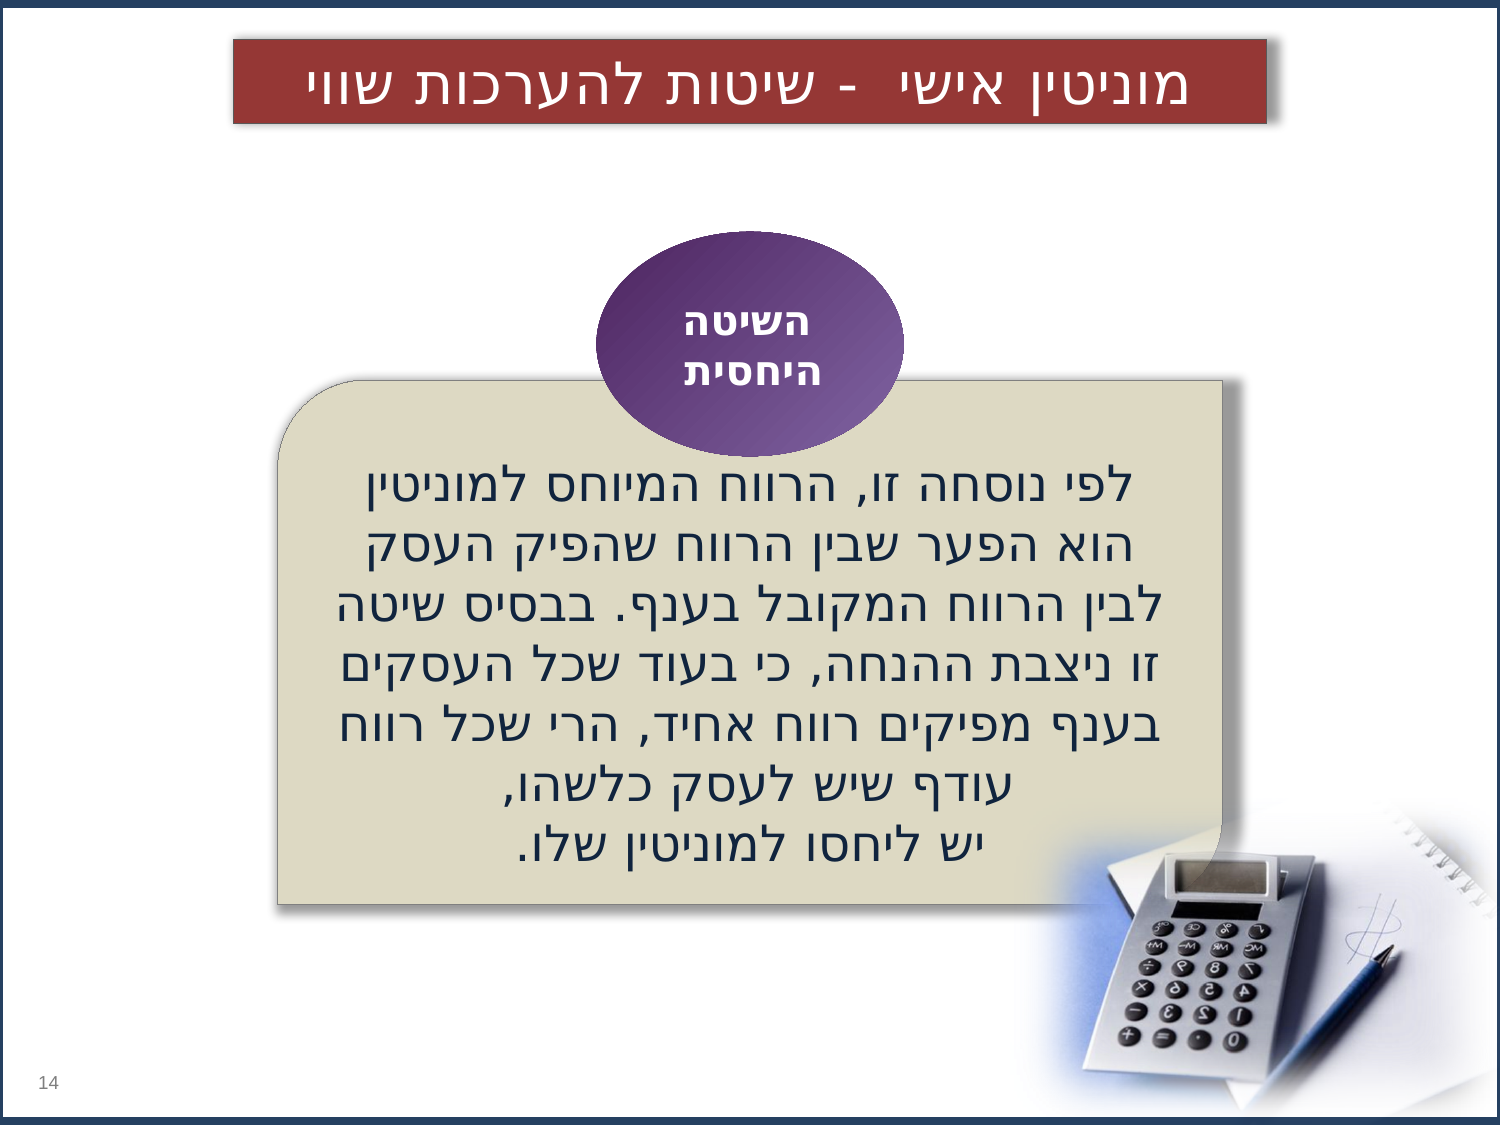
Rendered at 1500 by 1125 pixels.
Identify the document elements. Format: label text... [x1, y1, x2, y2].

text_box [596, 231, 904, 457]
picture [1009, 798, 1500, 1125]
title מוניטין אישי - שיטות להערכות שווי [233, 39, 1267, 124]
text_box השיטה היחסית [631, 296, 862, 392]
text_box לפי נוסחה זו, הרווח המיוחס למוניטין הוא הפער שבין הרווח שהפיק העסק לבין הרווח המקובל בענף. בבסיס שיטה זו ניצבת ההנחה, כי בעוד שכל העסקים בענף מפיקים רווח אחיד, הרי שכל רווח עודף שיש לעסק כלשהו, יש ליחסו למוניטין שלו. [277, 380, 1223, 905]
